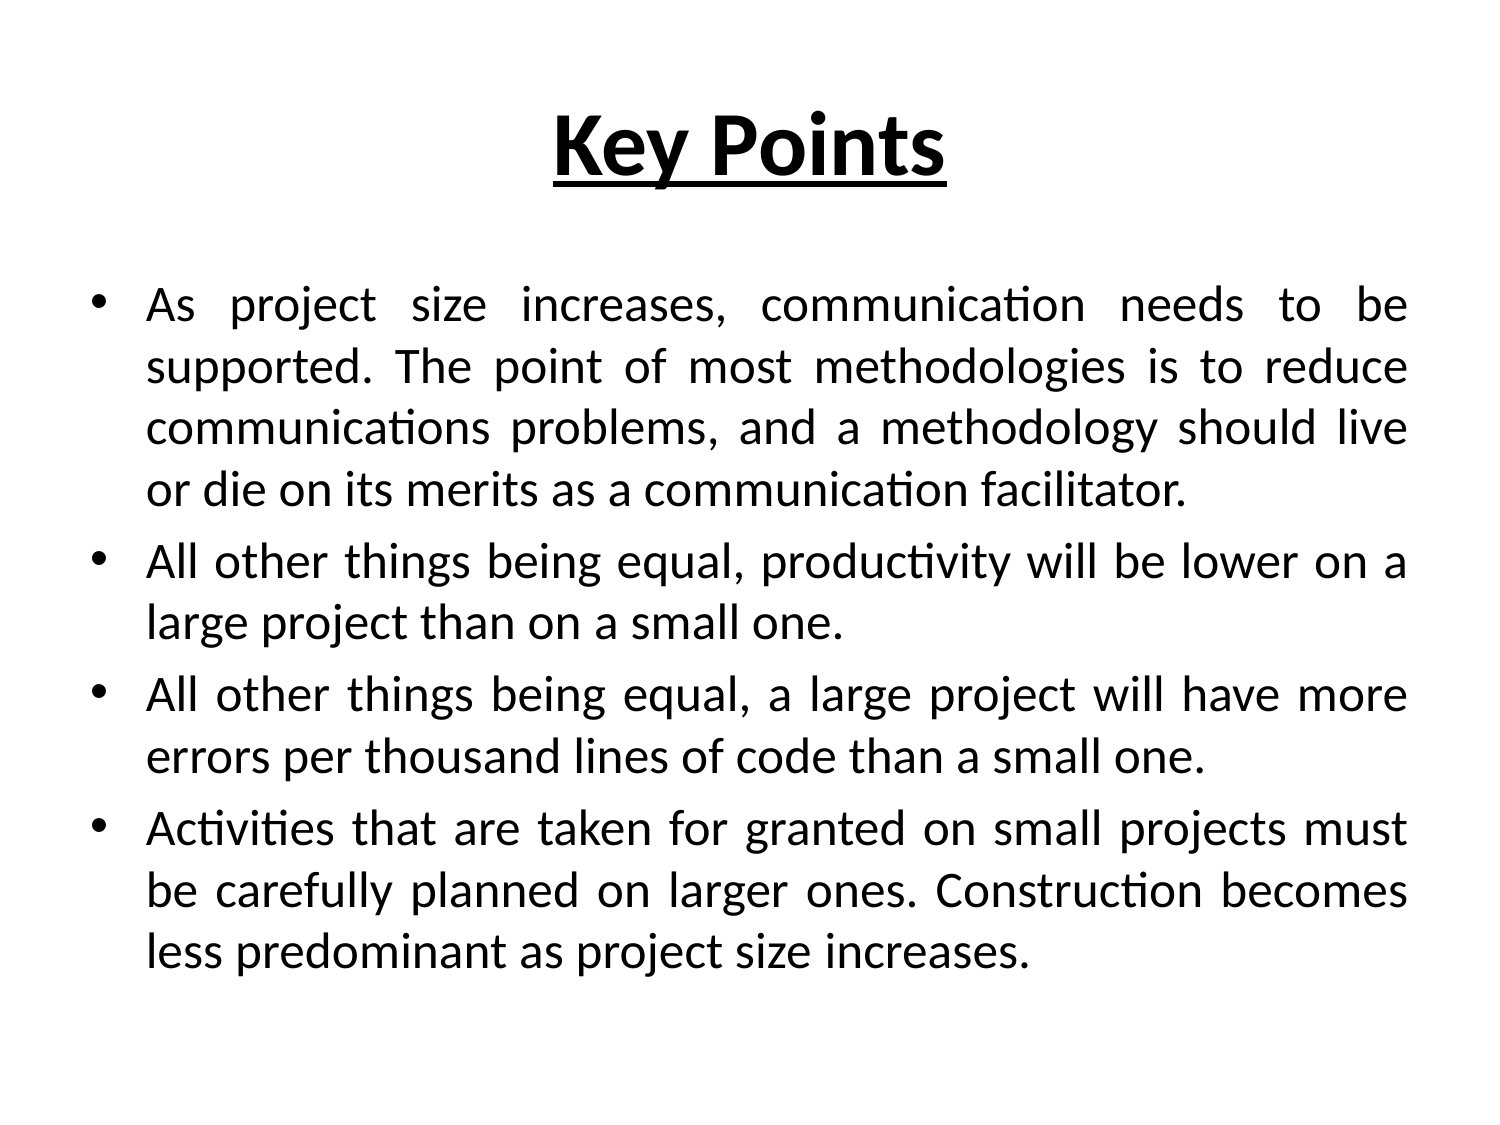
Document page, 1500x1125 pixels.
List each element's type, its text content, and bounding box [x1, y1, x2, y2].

title Key Points [75, 45, 1425, 233]
list As project size increases, communication needs to be supported. The point of most methodologies is to reduce communications problems, and a methodology should live or die on its merits as a communication facilitator. All other things being equal, productivity will be lower on a large project than on a small one. All other things being equal, a large project will have more errors per thousand lines of code than a small one. Activities that are taken for granted on small projects must be carefully planned on larger ones. Construction becomes less predominant as project size increases. [75, 262, 1425, 1005]
